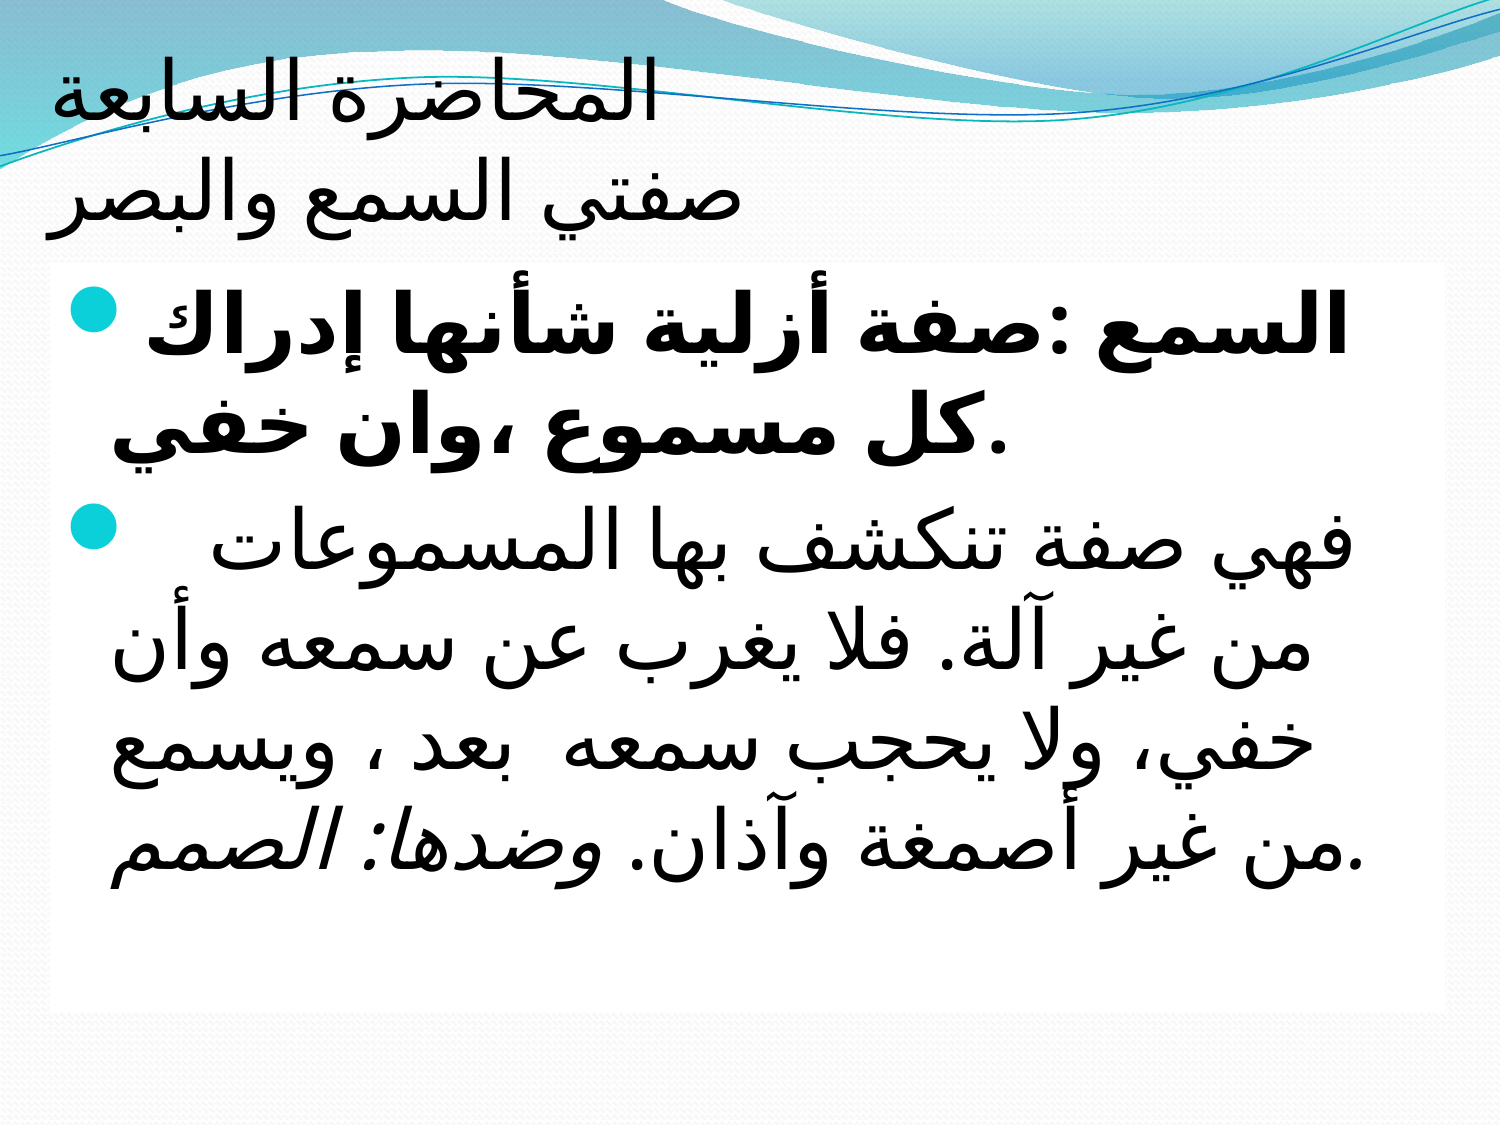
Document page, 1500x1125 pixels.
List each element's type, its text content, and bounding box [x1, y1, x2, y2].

list السمع :صفة أزلية شأنها إدراك كل مسموع ،وان خفي. فهي صفة تنكشف بها المسموعات من غير آلة. فلا يغرب عن سمعه وأن خفي، ولا يحجب سمعه بعد ، ويسمع من غير أصمغة وآذان. وضدها: الصمم. [50, 262, 1445, 1013]
title المحاضرة السابعة صفتي السمع والبصر [49, 37, 1450, 238]
